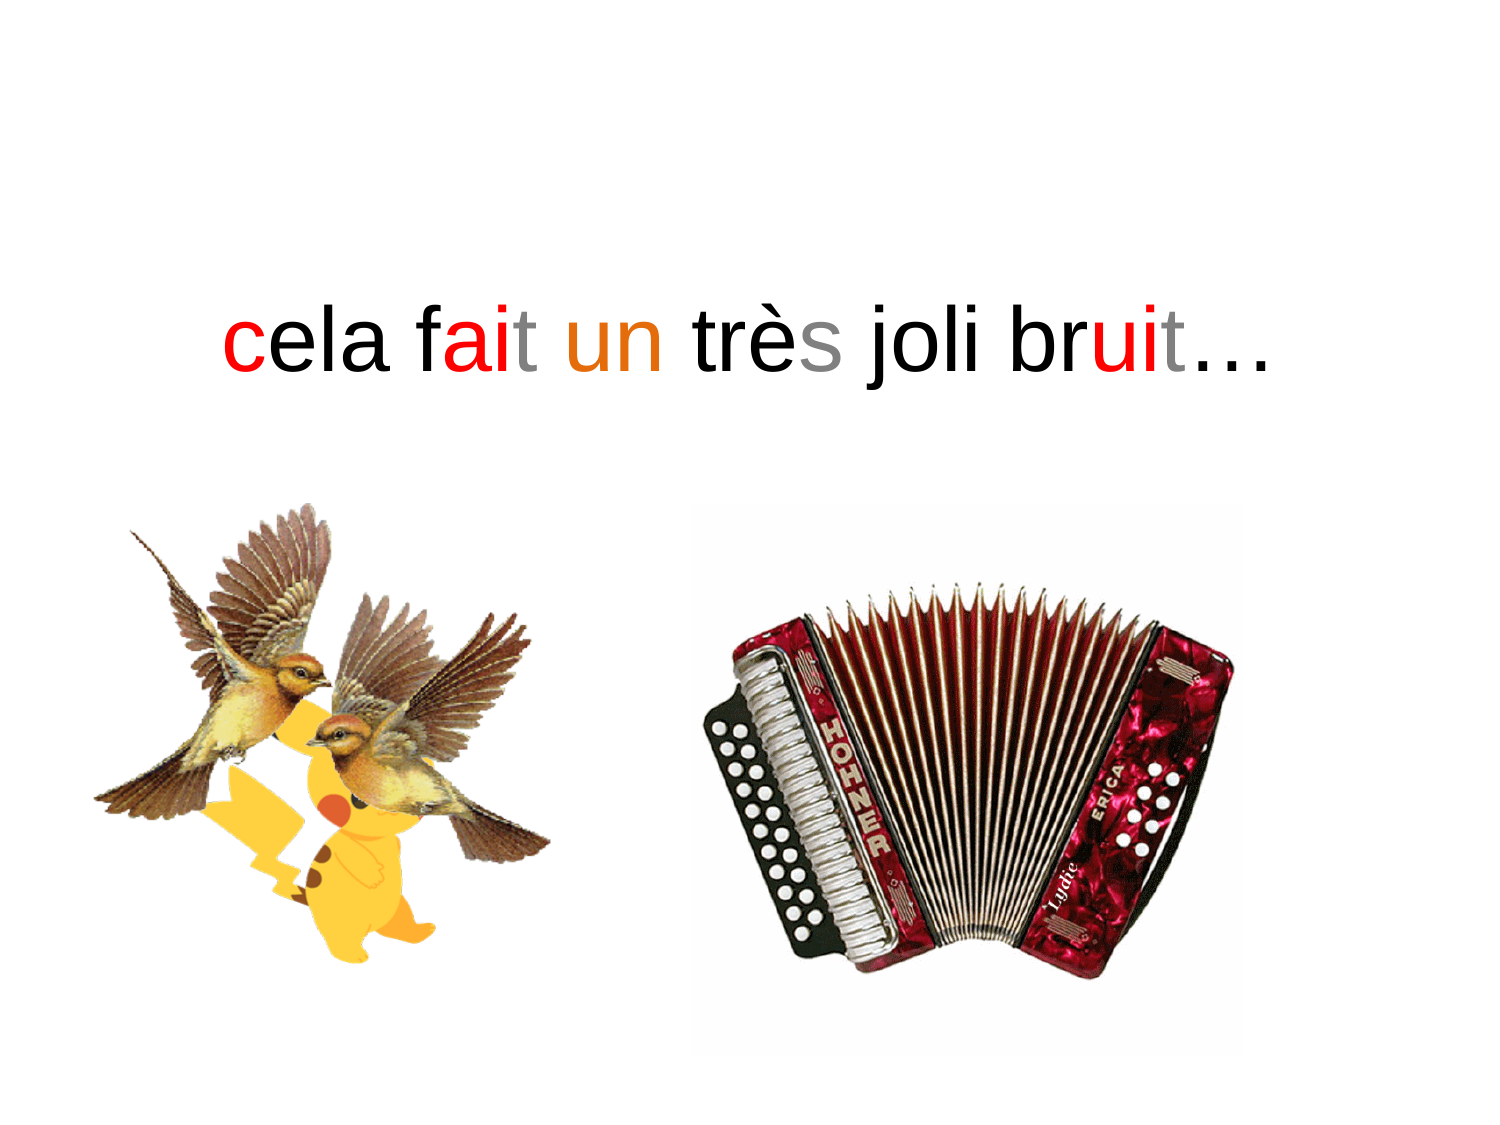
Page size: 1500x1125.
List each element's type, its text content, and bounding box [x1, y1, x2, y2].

picture [0, 503, 1243, 1055]
title cela fait un très joli bruit… [112, 78, 1388, 591]
